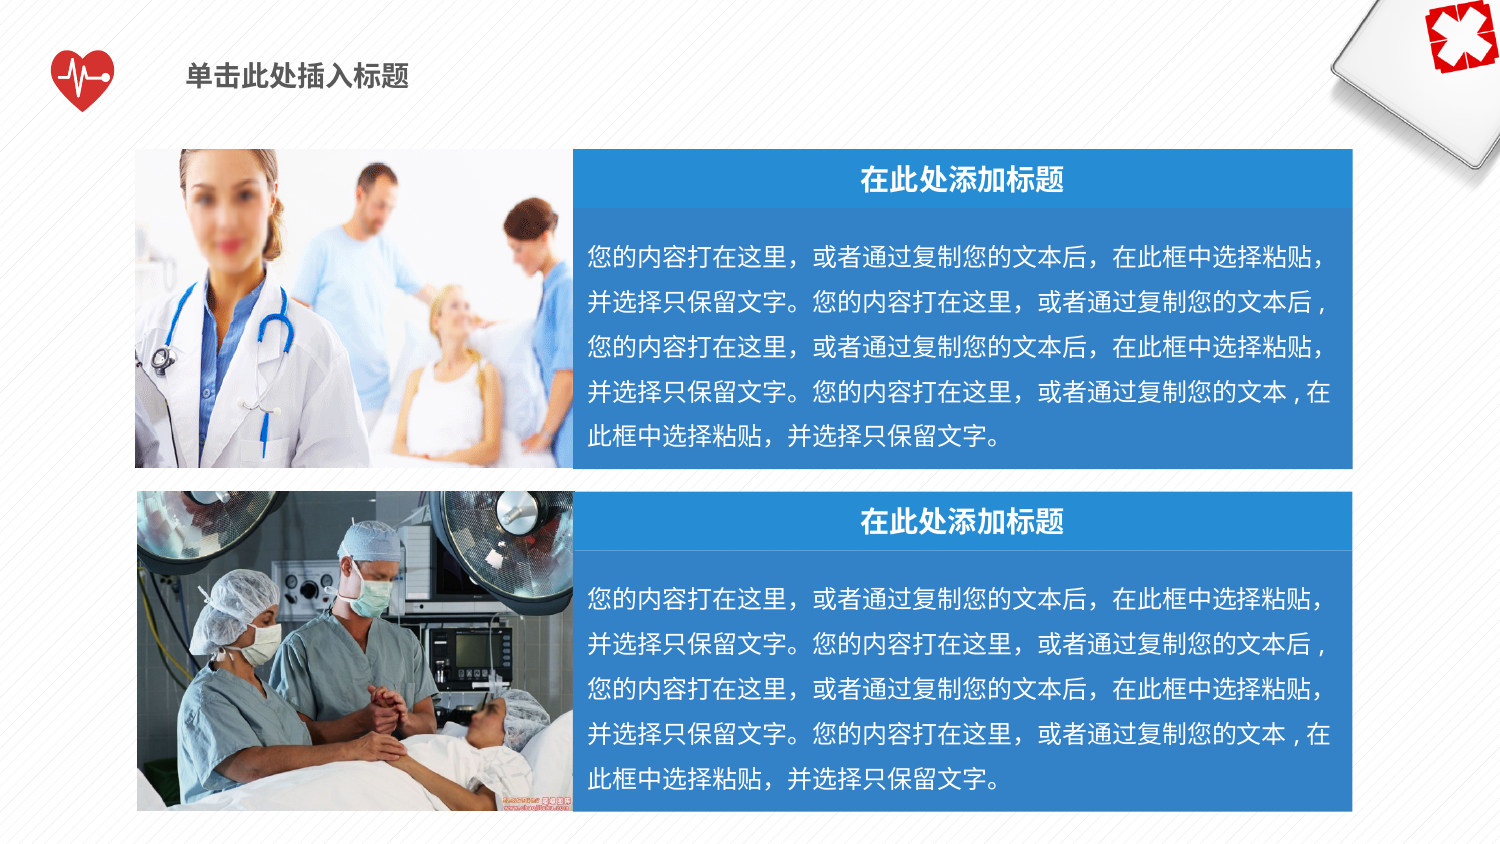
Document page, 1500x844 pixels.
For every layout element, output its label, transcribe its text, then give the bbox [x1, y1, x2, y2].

text_box [50, 50, 115, 113]
picture [135, 149, 573, 468]
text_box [573, 149, 1353, 470]
text_box 单击此处插入标题 [170, 50, 425, 100]
picture [1314, 0, 1500, 202]
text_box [572, 491, 1353, 812]
picture [137, 491, 572, 811]
